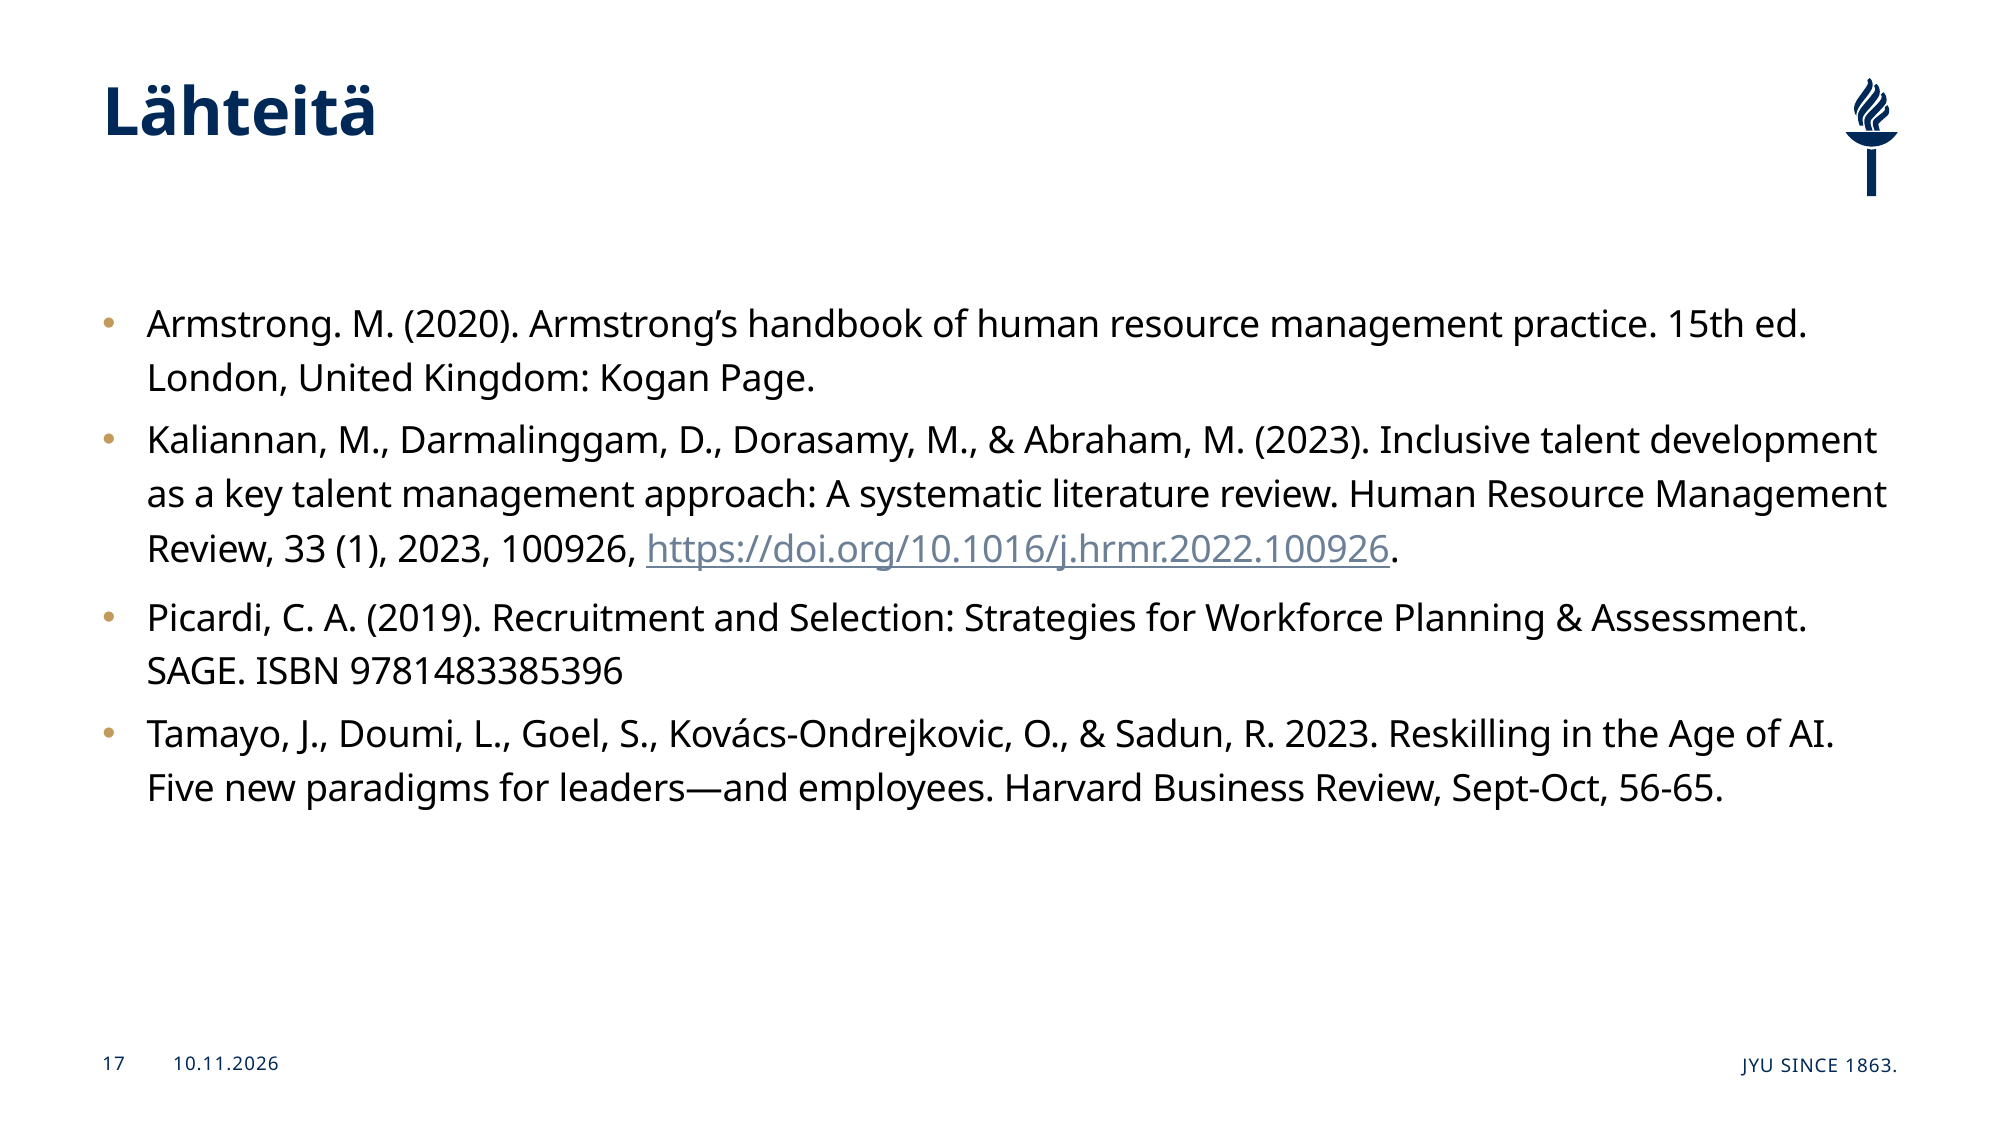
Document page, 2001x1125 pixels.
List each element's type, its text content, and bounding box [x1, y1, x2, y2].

footer JYU Since 1863. [999, 1046, 1898, 1083]
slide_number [174, 1046, 999, 1083]
list Armstrong. M. (2020). Armstrong’s handbook of human resource management practice. 15th ed. London, United Kingdom: Kogan Page. Kaliannan, M., Darmalinggam, D., Dorasamy, M., & Abraham, M. (2023). Inclusive talent development as a key talent management approach: A systematic literature review. Human Resource Management Review, 33 (1), 2023, 100926, https://doi.org/10.1016/j.hrmr.2022.100926. Picardi, C. A. (2019). Recruitment and Selection: Strategies for Workforce Planning & Assessment. SAGE. ISBN 9781483385396 Tamayo, J., Doumi, L., Goel, S., Kovács-Ondrejkovic, O., & Sadun, R. 2023. Reskilling in the Age of AI. Five new paradigms for leaders—and employees. Harvard Business Review, Sept-Oct, 56-65. [102, 290, 1897, 1012]
slide_number 17 [102, 1046, 174, 1083]
title Lähteitä [102, 78, 1792, 256]
